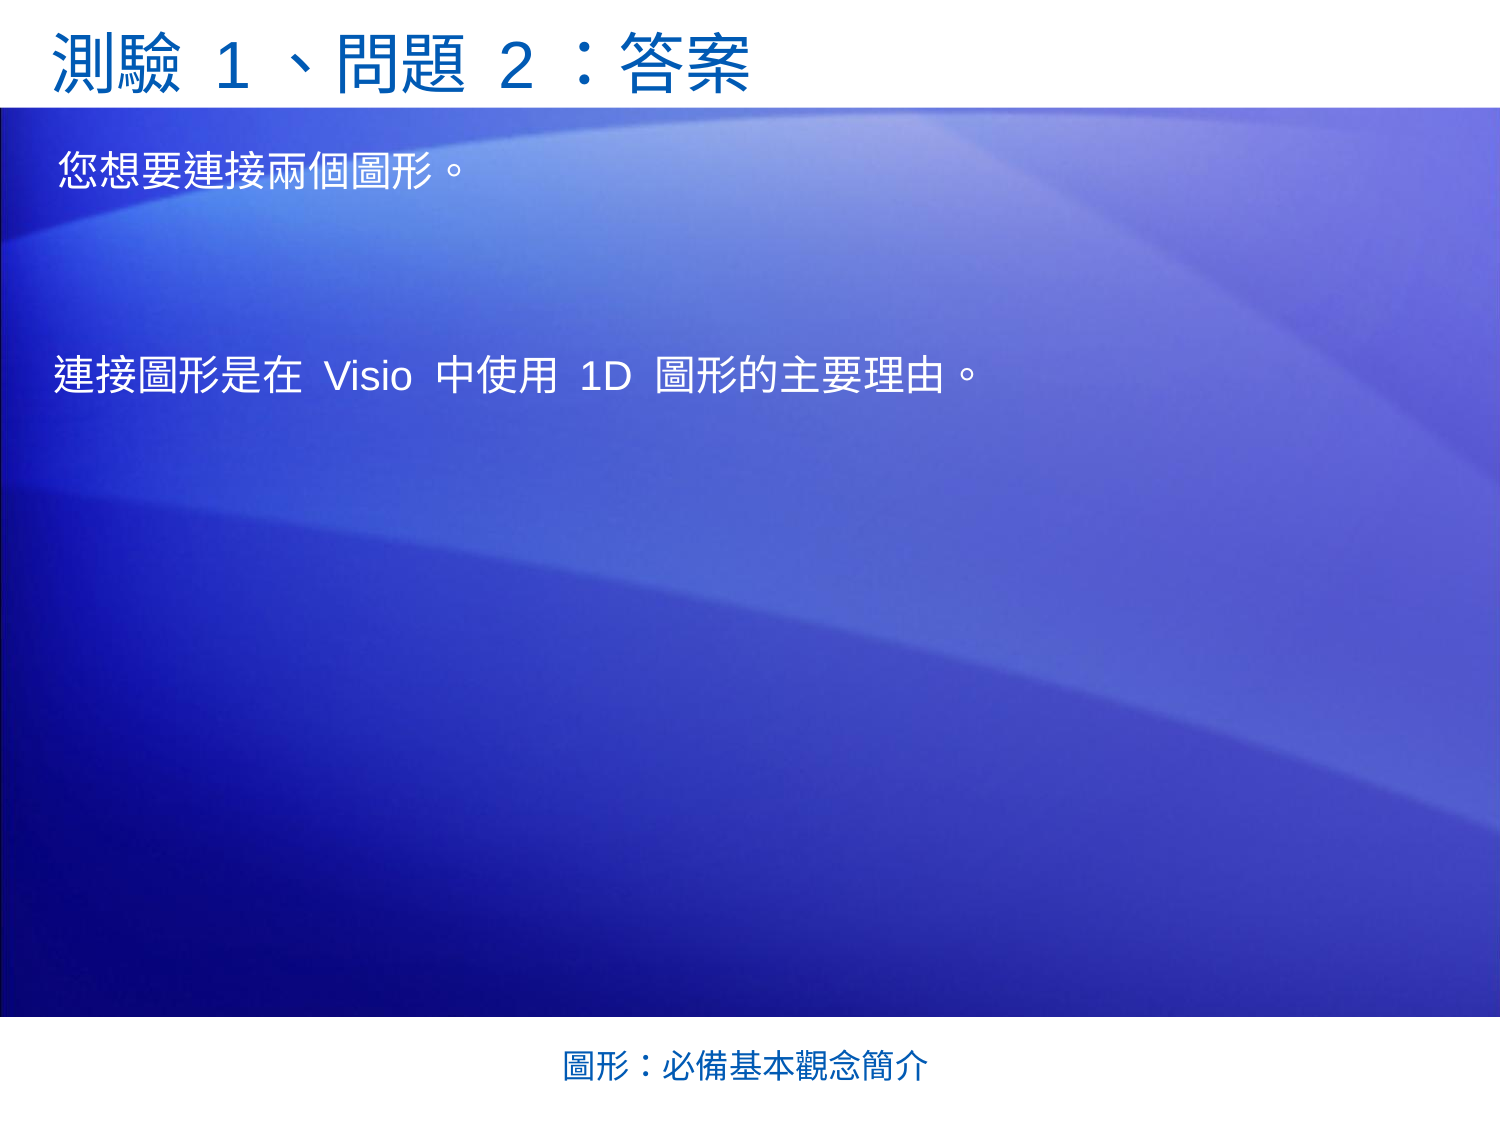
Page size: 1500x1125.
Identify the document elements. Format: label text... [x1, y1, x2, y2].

picture [0, 108, 1500, 1017]
list 您想要連接兩個圖形。 [42, 136, 1413, 253]
text_box 連接圖形是在 Visio 中使用 1D 圖形的主要理由。 [39, 341, 1409, 534]
title 測驗 1、問題 2：答案 [34, 11, 1386, 113]
footer 圖形：必備基本觀念簡介 [346, 1028, 1146, 1093]
